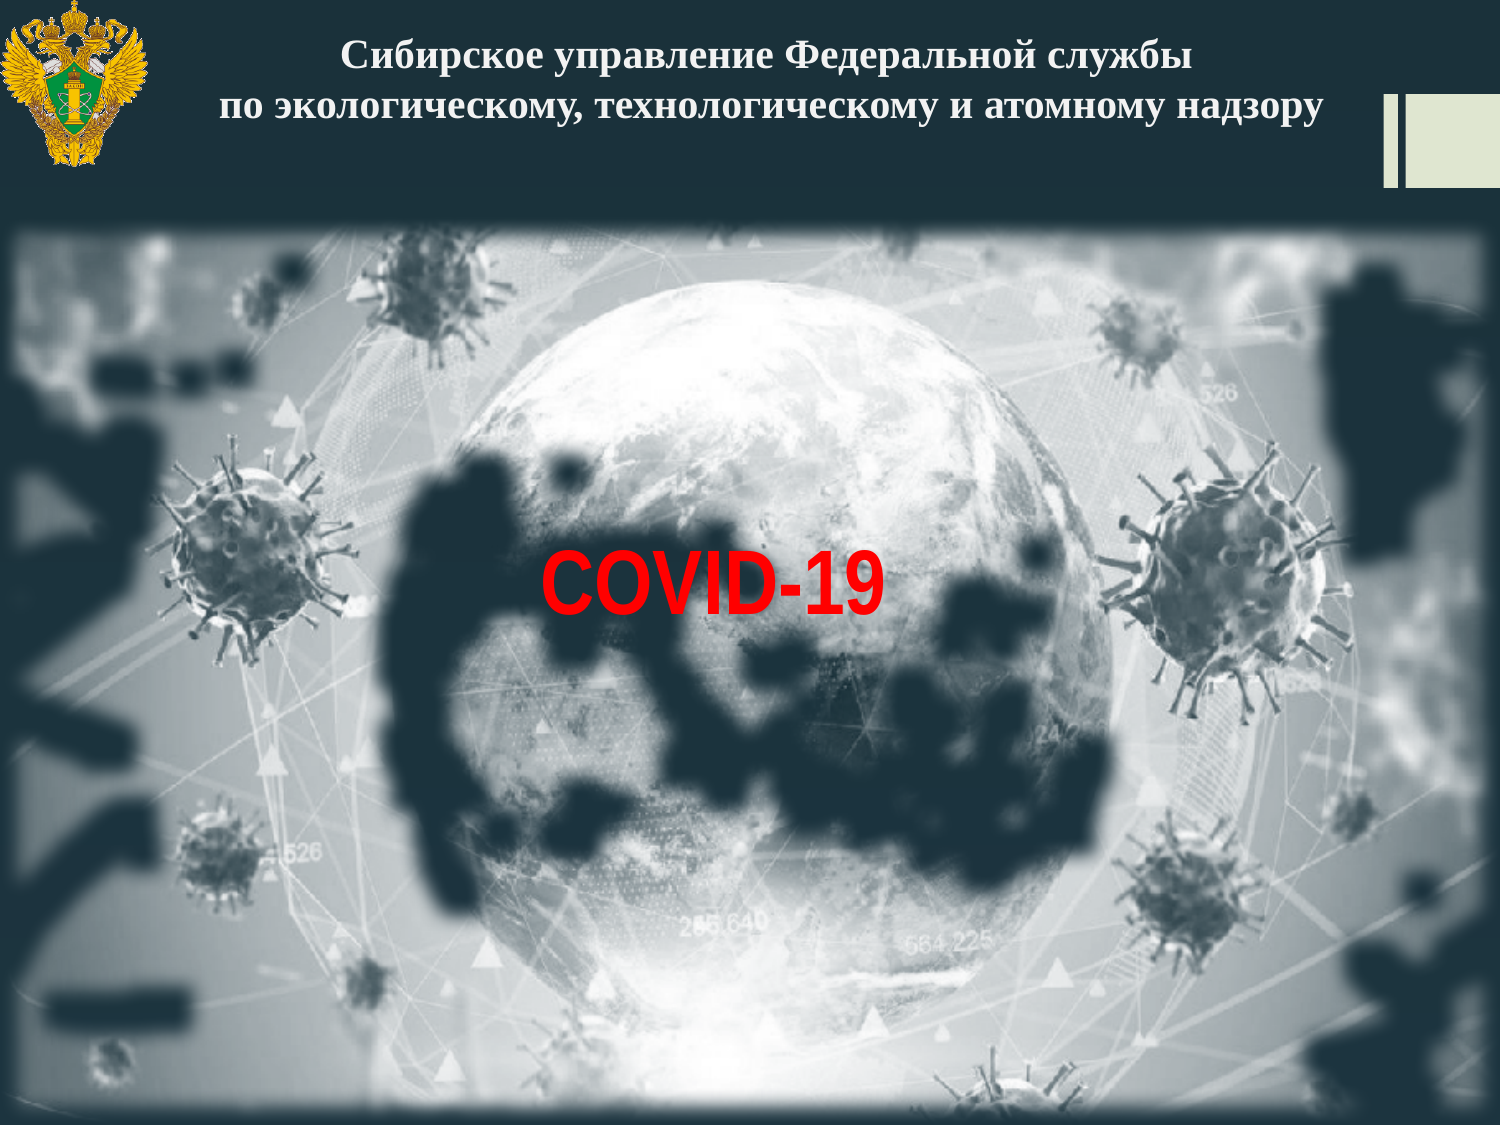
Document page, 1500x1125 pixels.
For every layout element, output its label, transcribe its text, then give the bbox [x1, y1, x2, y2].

picture [0, 0, 149, 168]
text_box Сибирское управление Федеральной службы по экологическому, технологическому и атомному надзору [153, 19, 1447, 149]
picture [0, 216, 1500, 1125]
